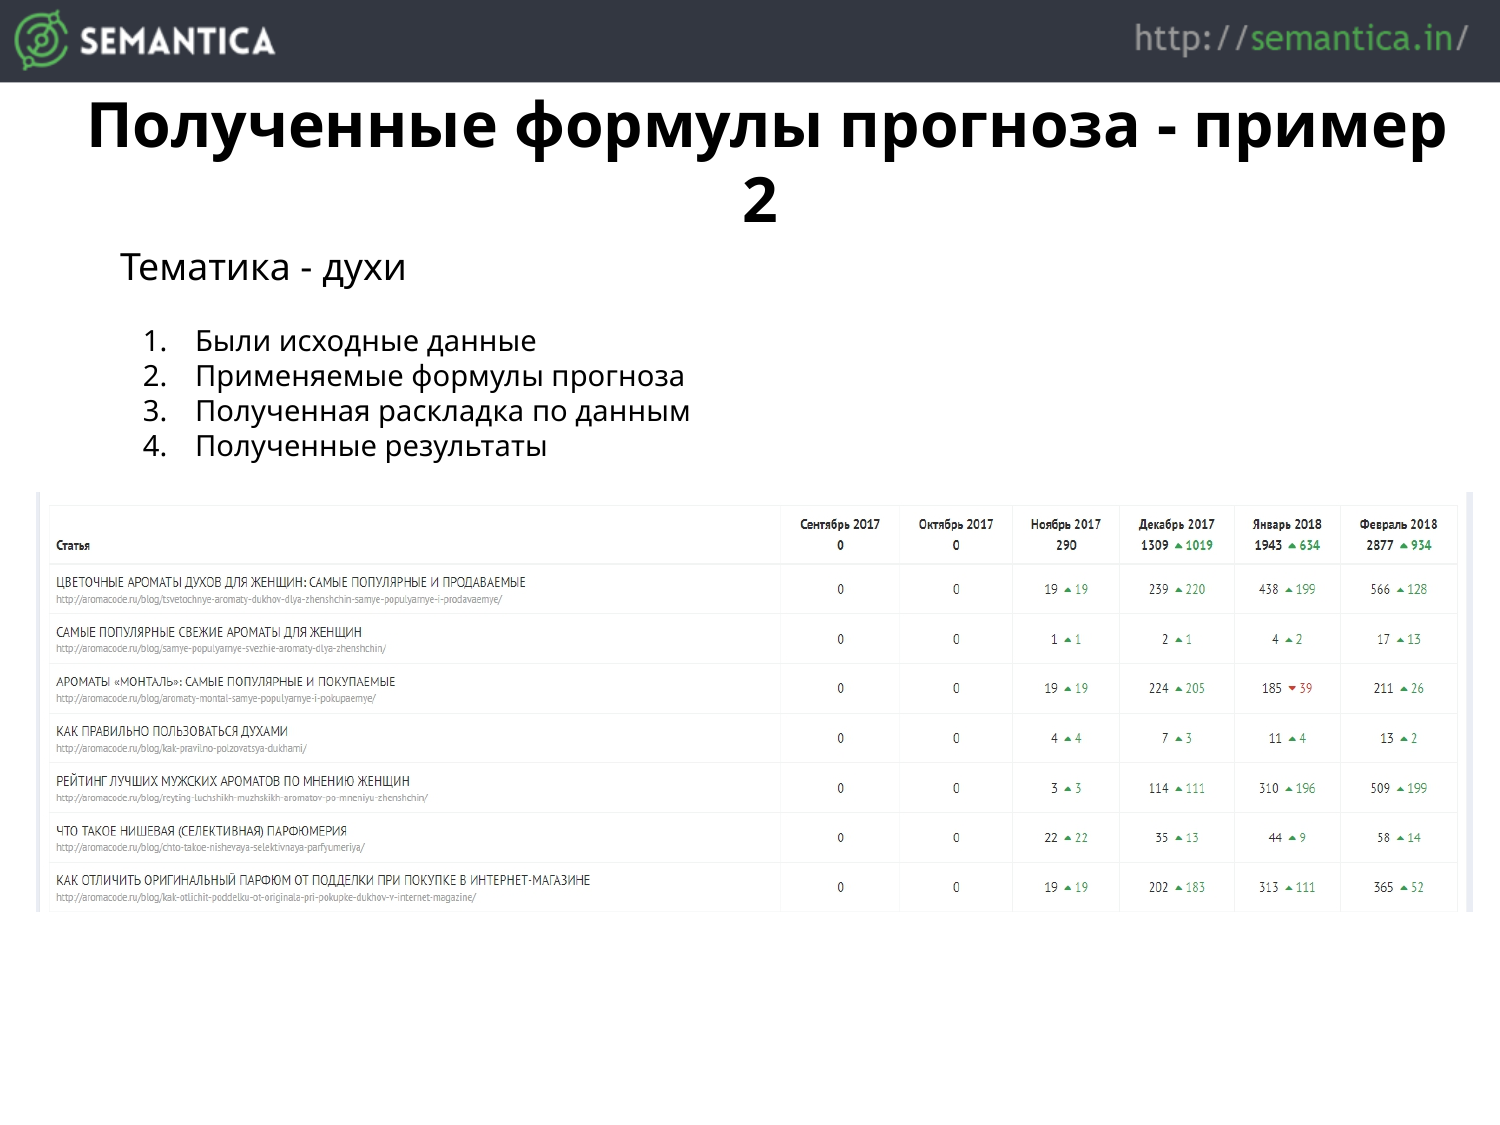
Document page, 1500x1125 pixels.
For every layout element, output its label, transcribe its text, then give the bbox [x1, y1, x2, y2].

text_box Тематика - духи Были исходные данные Применяемые формулы прогноза Полученная раскладка по данным Полученные результаты [105, 227, 1120, 462]
picture [0, 0, 1500, 1125]
text_box Полученные формулы прогноза - пример 2 [58, 131, 1478, 264]
